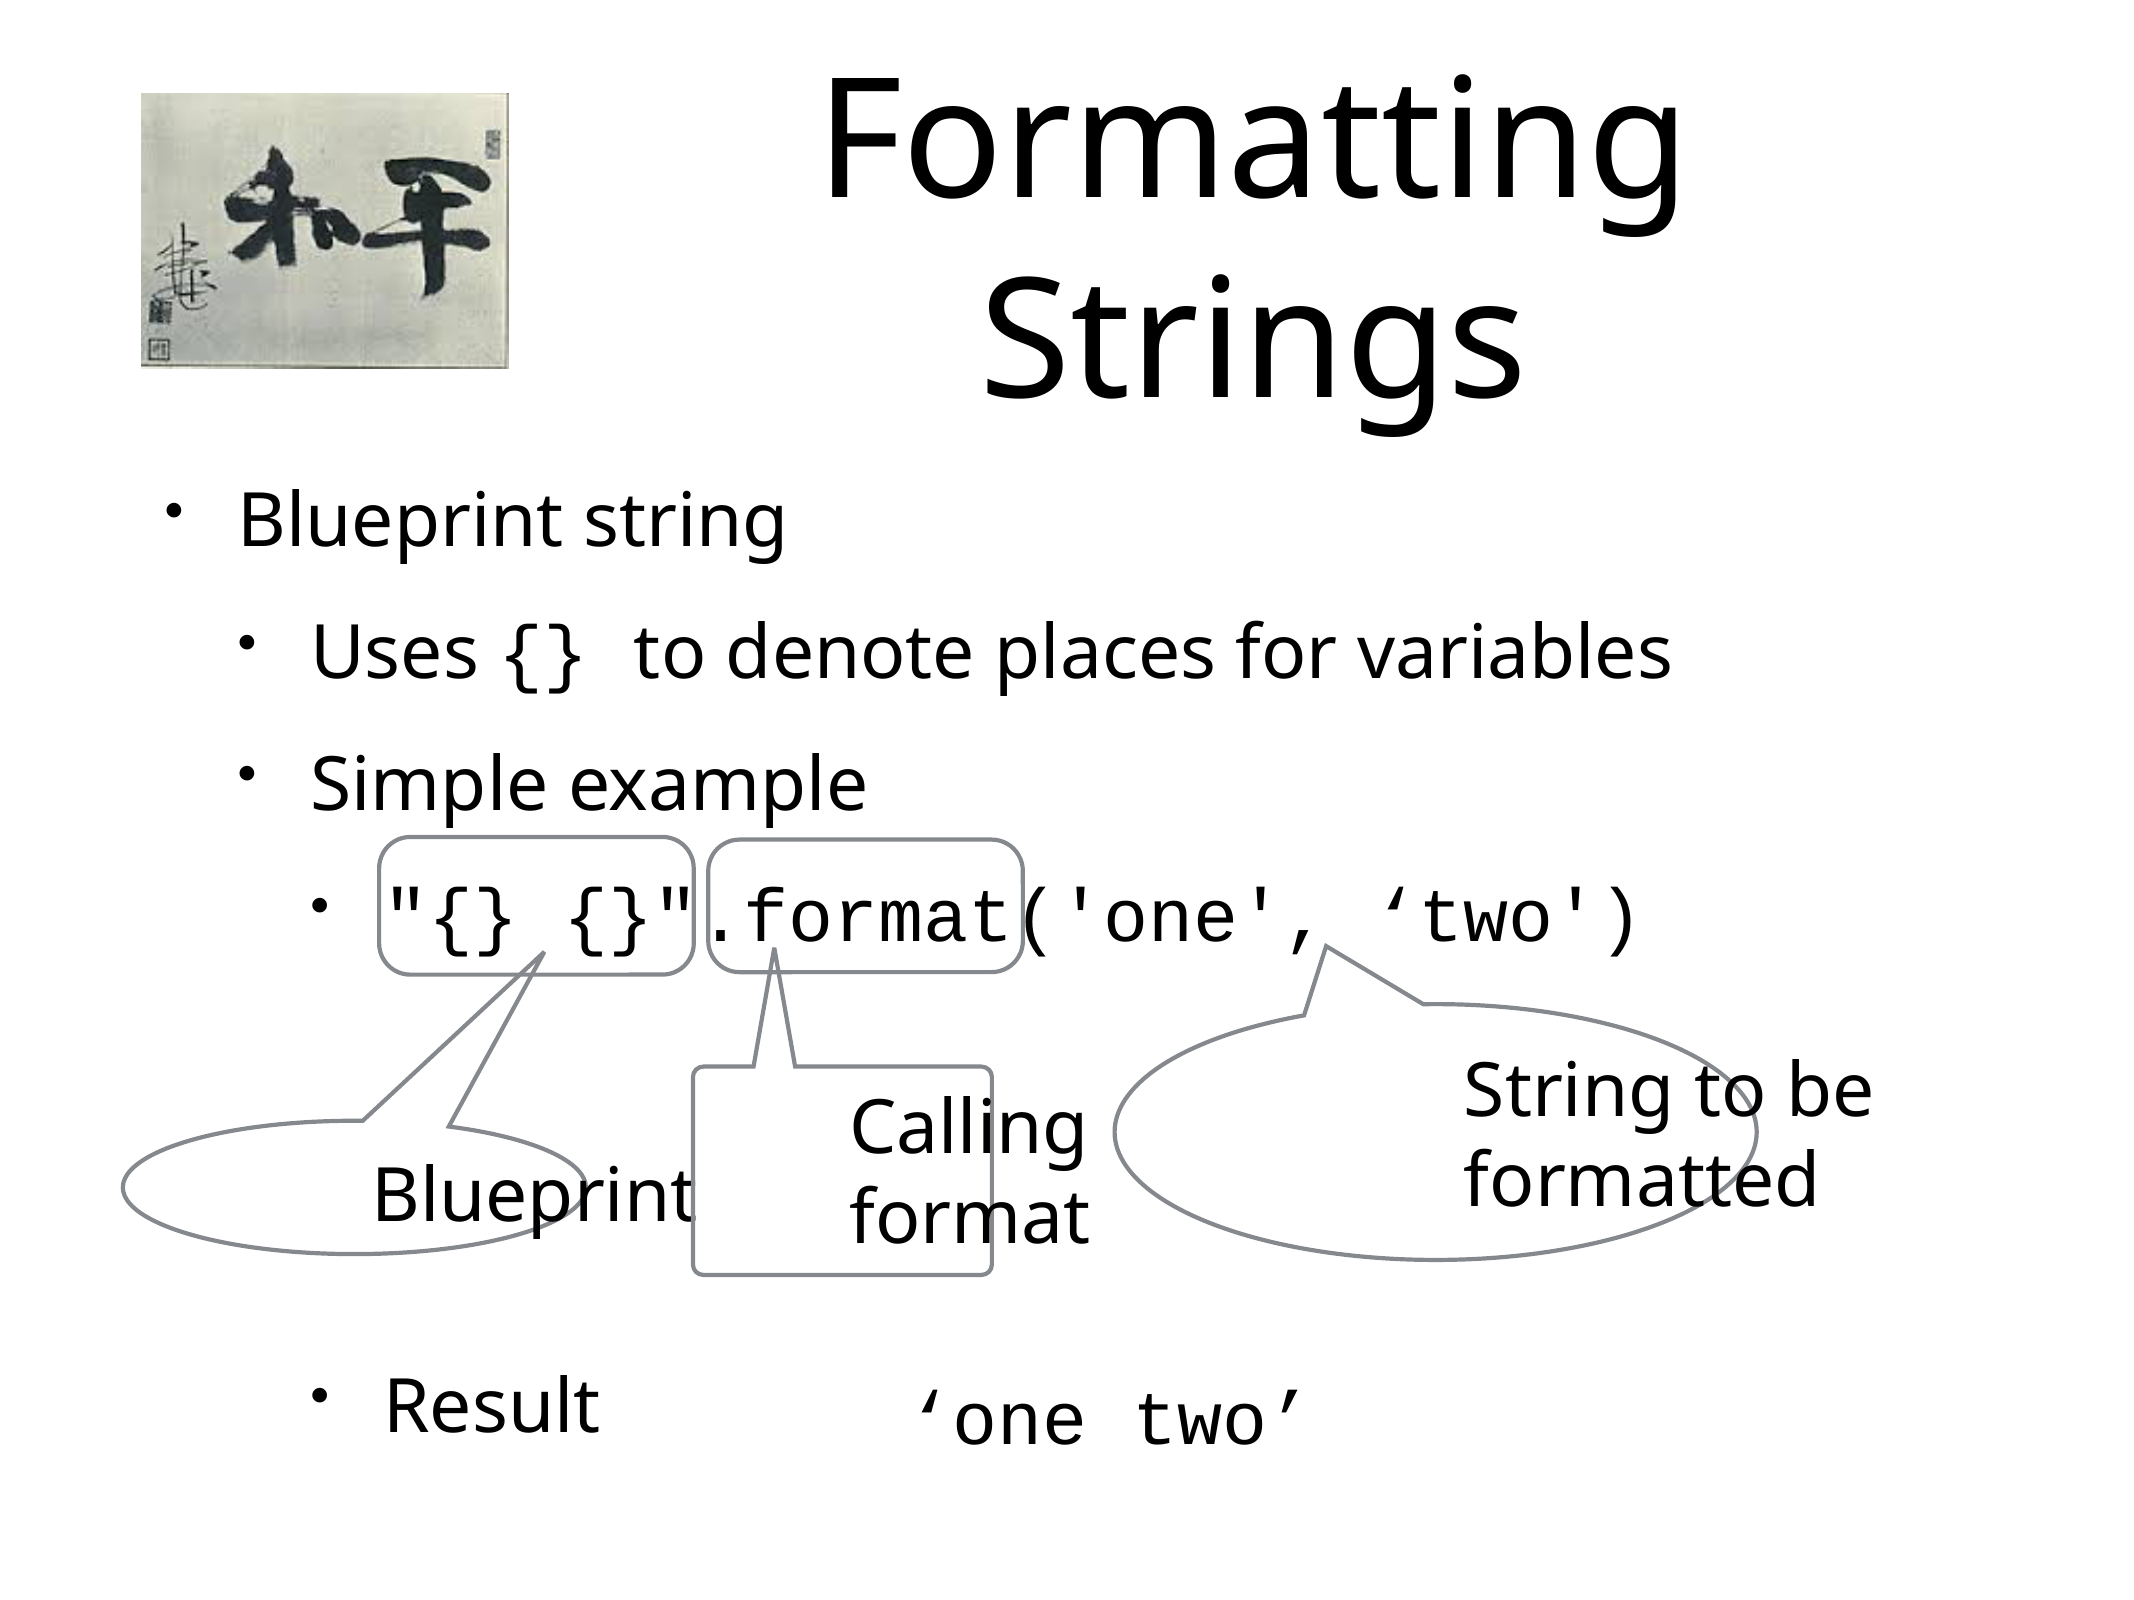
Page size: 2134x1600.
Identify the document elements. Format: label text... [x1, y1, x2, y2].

text_box [379, 836, 694, 975]
text_box Calling format [840, 1070, 1117, 1268]
text_box Blueprint [362, 1138, 692, 1245]
text_box ‘one two’ [898, 1361, 1321, 1468]
picture [141, 93, 509, 370]
text_box [708, 839, 1023, 973]
text_box [1114, 946, 1643, 1260]
text_box String to be formatted [1455, 1032, 1903, 1230]
title Formatting Strings [529, 53, 1978, 409]
text_box [692, 947, 992, 1275]
list Blueprint string Uses {} to denote places for variables Simple example "{} {}".format('one', ‘two') Result [155, 462, 1978, 1496]
text_box [122, 975, 532, 1255]
